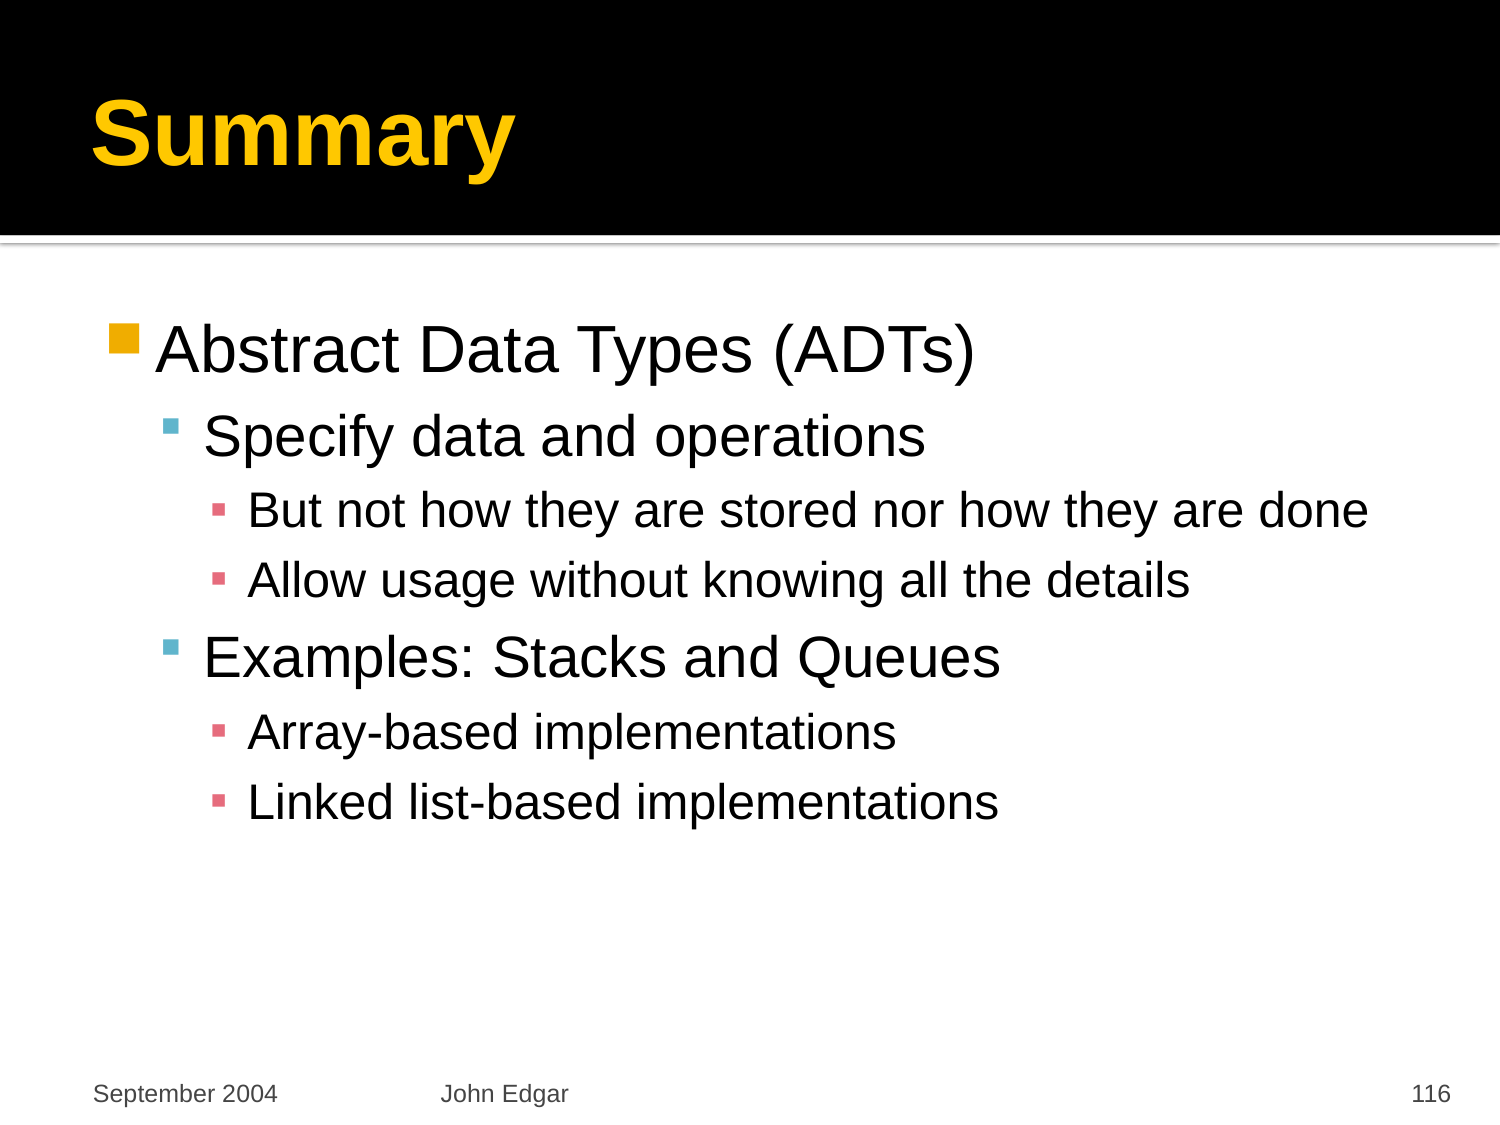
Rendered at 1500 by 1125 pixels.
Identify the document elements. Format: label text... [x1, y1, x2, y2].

slide_number 116 [1345, 1062, 1467, 1108]
list Abstract Data Types (ADTs) Specify data and operations But not how they are stored nor how they are done Allow usage without knowing all the details Examples: Stacks and Queues Array-based implementations Linked list-based implementations [74, 290, 1426, 1051]
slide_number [75, 1062, 425, 1108]
title Summary [75, 25, 1425, 231]
footer John Edgar [433, 1062, 1337, 1108]
